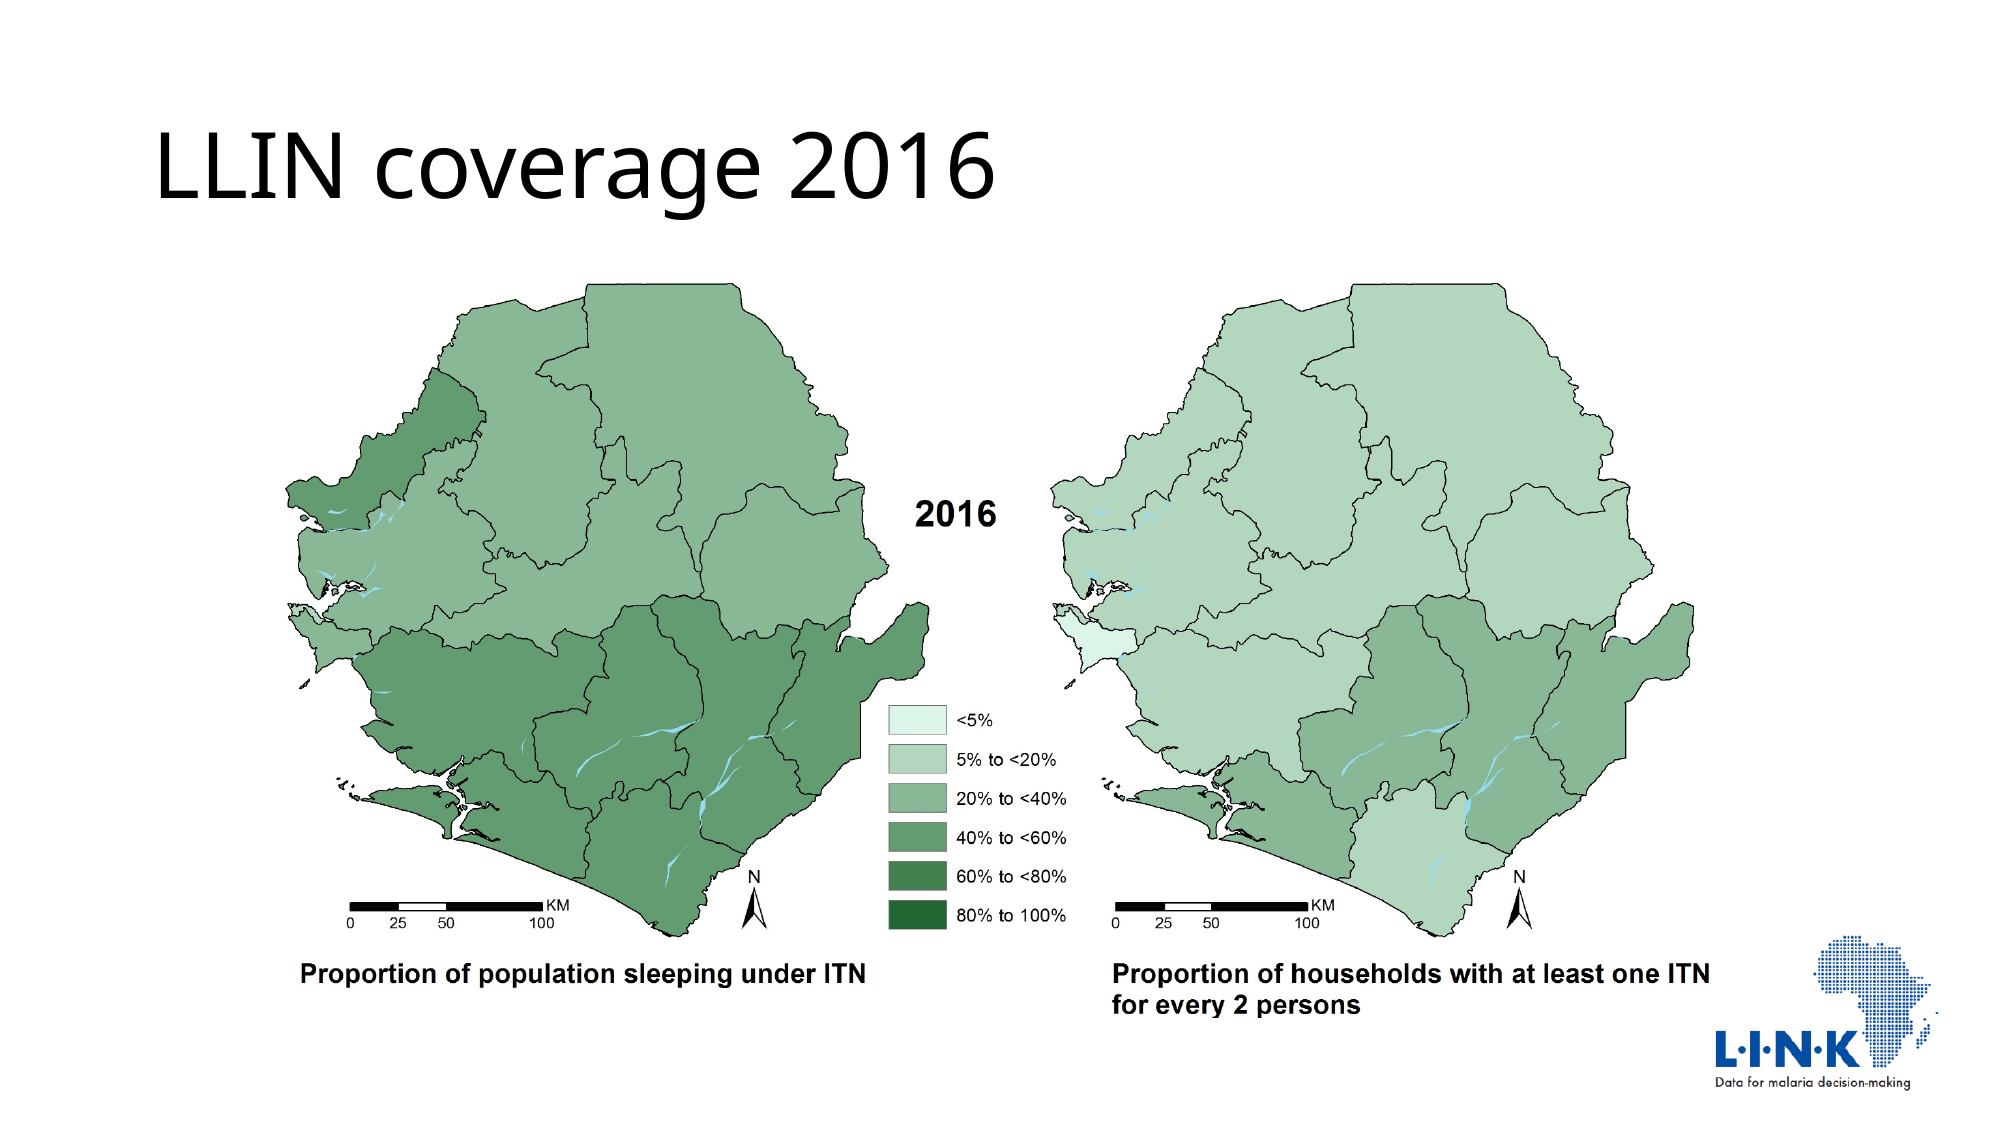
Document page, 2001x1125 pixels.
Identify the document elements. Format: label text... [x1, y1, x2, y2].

picture [283, 277, 1949, 1099]
title LLIN coverage 2016 [137, 59, 1863, 278]
